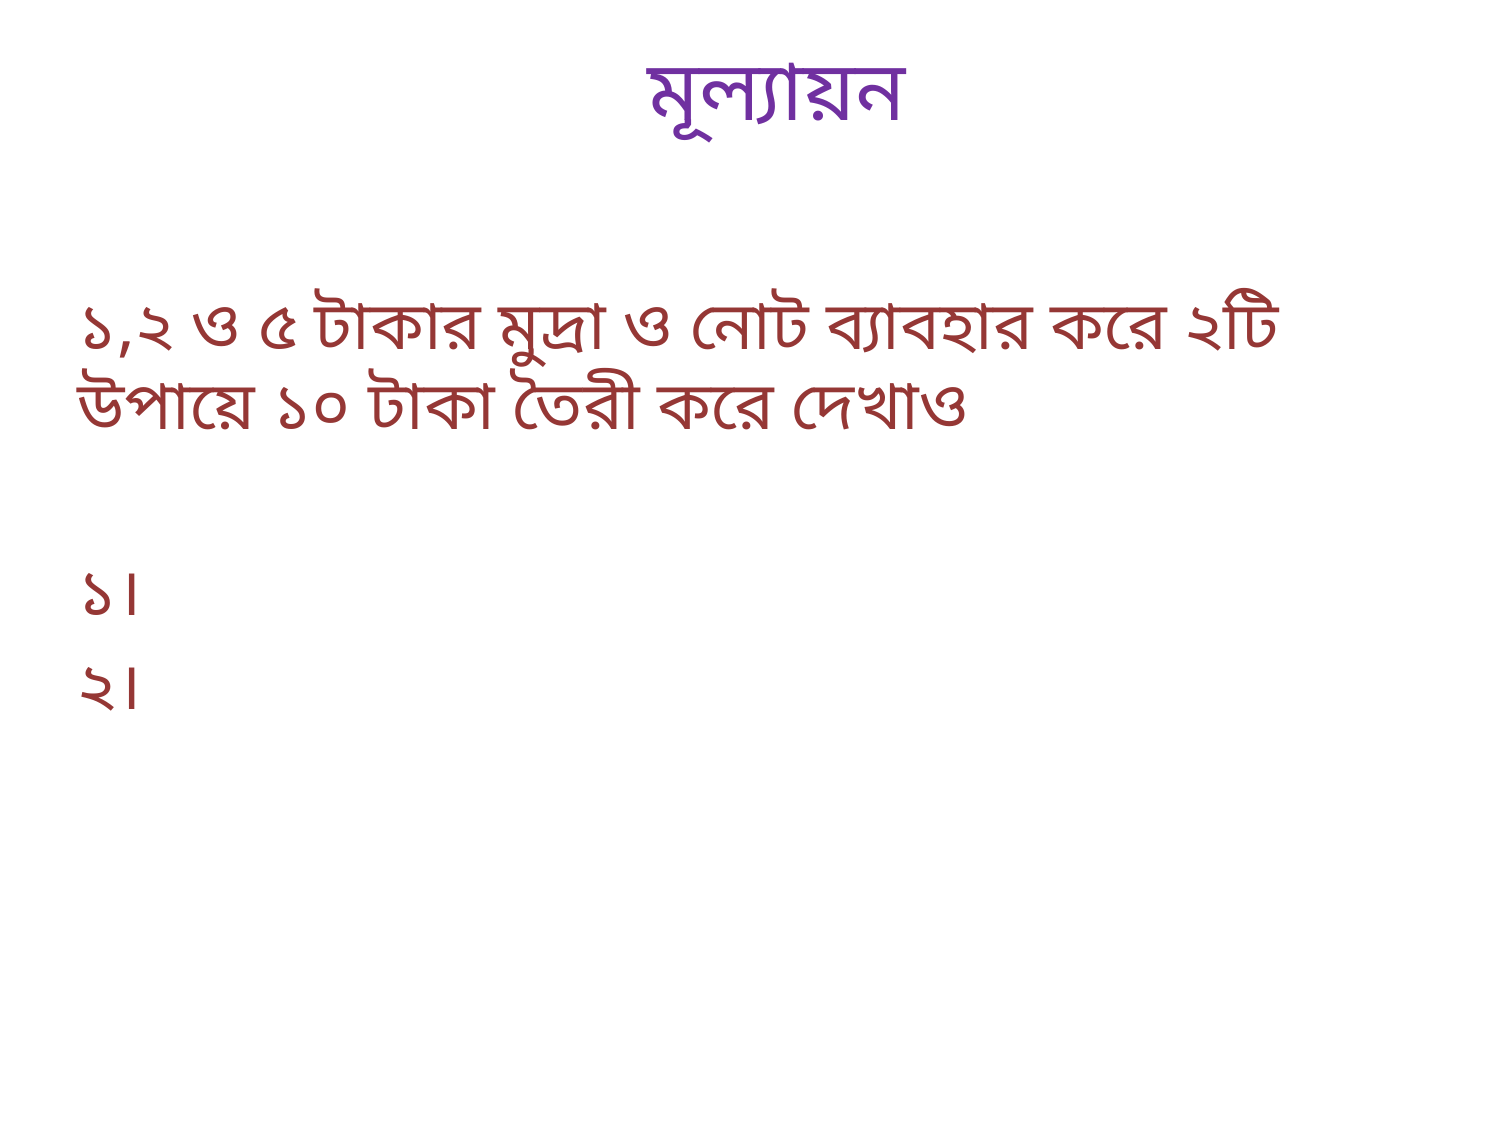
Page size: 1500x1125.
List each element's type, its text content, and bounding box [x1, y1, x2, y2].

subtitle ১,২ ও ৫ টাকার মুদ্রা ও নোট ব্যাবহার করে ২টি উপায়ে ১০ টাকা তৈরী করে দেখাও ১। ২। [62, 275, 1463, 1075]
title মূল্যায়ন [237, 0, 1338, 175]
